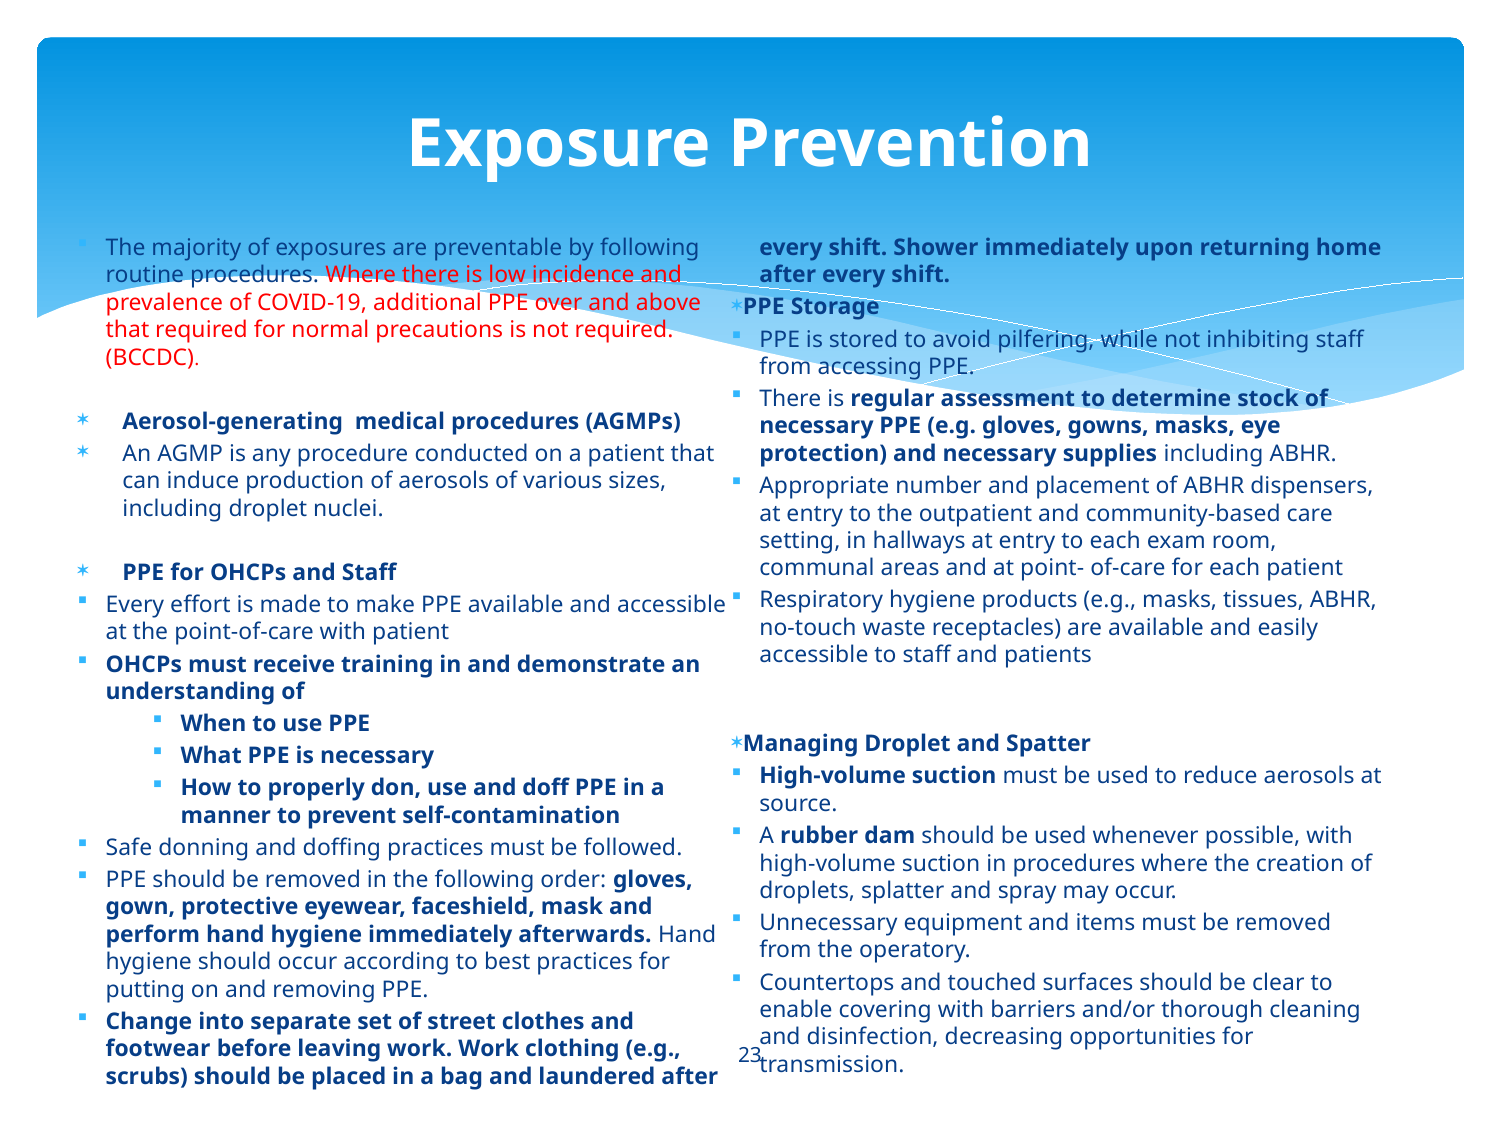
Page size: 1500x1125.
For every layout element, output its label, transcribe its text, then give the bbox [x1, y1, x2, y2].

title Exposure Prevention [75, 55, 1425, 225]
list The majority of exposures are preventable by following routine procedures. Where there is low incidence and prevalence of COVID-19, additional PPE over and above that required for normal precautions is not required. (BCCDC). Aerosol-generating medical procedures (AGMPs) An AGMP is any procedure conducted on a patient that can induce production of aerosols of various sizes, including droplet nuclei. PPE for OHCPs and Staff Every effort is made to make PPE available and accessible at the point-of-care with patient OHCPs must receive training in and demonstrate an understanding of When to use PPE What PPE is necessary How to properly don, use and doff PPE in a manner to prevent self-contamination Safe donning and doffing practices must be followed. PPE should be removed in the following order: gloves, gown, protective eyewear, faceshield, mask and perform hand hygiene immediately afterwards. Hand hygiene should occur according to best practices for putting on and removing PPE. Change into separate set of street clothes and footwear before leaving work. Work clothing (e.g., scrubs) should be placed in a bag and laundered after every shift. Shower immediately upon returning home after every shift. PPE Storage PPE is stored to avoid pilfering, while not inhibiting staff from accessing PPE. There is regular assessment to determine stock of necessary PPE (e.g. gloves, gowns, masks, eye protection) and necessary supplies including ABHR. Appropriate number and placement of ABHR dispensers, at entry to the outpatient and community-based care setting, in hallways at entry to each exam room, communal areas and at point- of-care for each patient Respiratory hygiene products (e.g., masks, tissues, ABHR, no-touch waste receptacles) are available and easily accessible to staff and patients Managing Droplet and Spatter High-volume suction must be used to reduce aerosols at source. A rubber dam should be used whenever possible, with high-volume suction in procedures where the creation of droplets, splatter and spray may occur. Unnecessary equipment and items must be removed from the operatory. Countertops and touched surfaces should be clear to enable covering with barriers and/or thorough cleaning and disinfection, decreasing opportunities for transmission. [62, 224, 1400, 1100]
